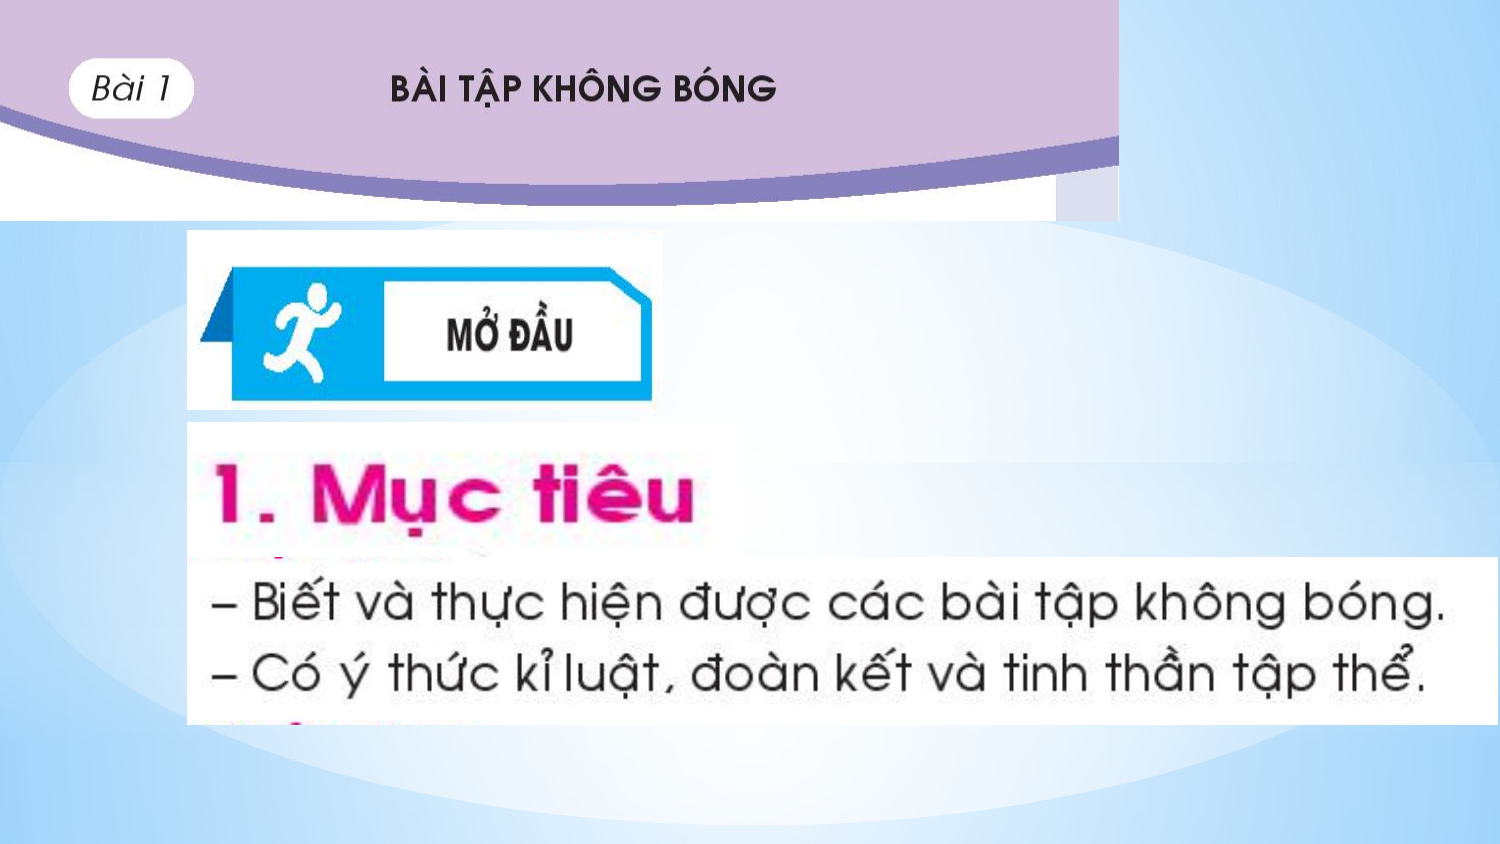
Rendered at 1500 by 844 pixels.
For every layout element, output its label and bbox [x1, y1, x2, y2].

picture [0, 0, 1120, 222]
picture [187, 229, 663, 410]
picture [187, 421, 1499, 725]
